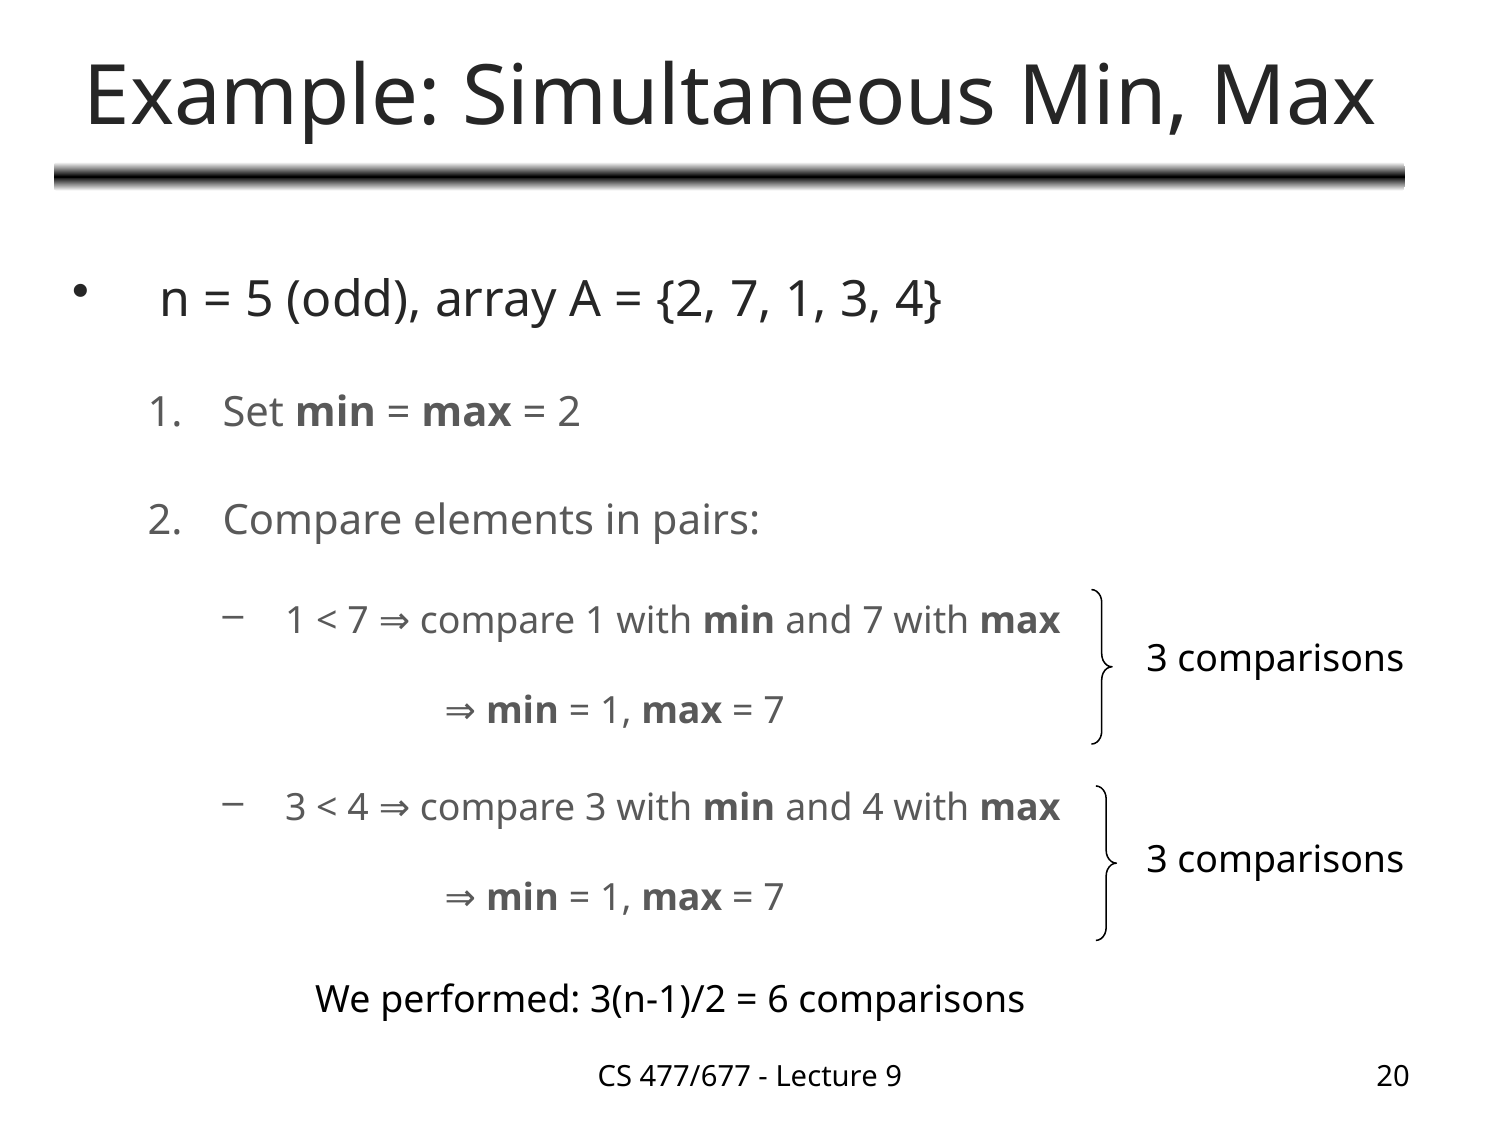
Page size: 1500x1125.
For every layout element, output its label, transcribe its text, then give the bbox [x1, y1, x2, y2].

footer CS 477/677 - Lecture 9 [512, 1049, 988, 1103]
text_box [1091, 589, 1423, 745]
slide_number 20 [1074, 1049, 1426, 1103]
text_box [1095, 785, 1423, 941]
list n = 5 (odd), array A = {2, 7, 1, 3, 4} Set min = max = 2 Compare elements in pairs: 1 < 7 ⇒ compare 1 with min and 7 with max ⇒ min = 1, max = 7 3 < 4 ⇒ compare 3 with min and 4 with max ⇒ min = 1, max = 7 [57, 198, 1408, 952]
text_box We performed: 3(n-1)/2 = 6 comparisons [237, 967, 1104, 1028]
title Example: Simultaneous Min, Max [55, 16, 1407, 166]
